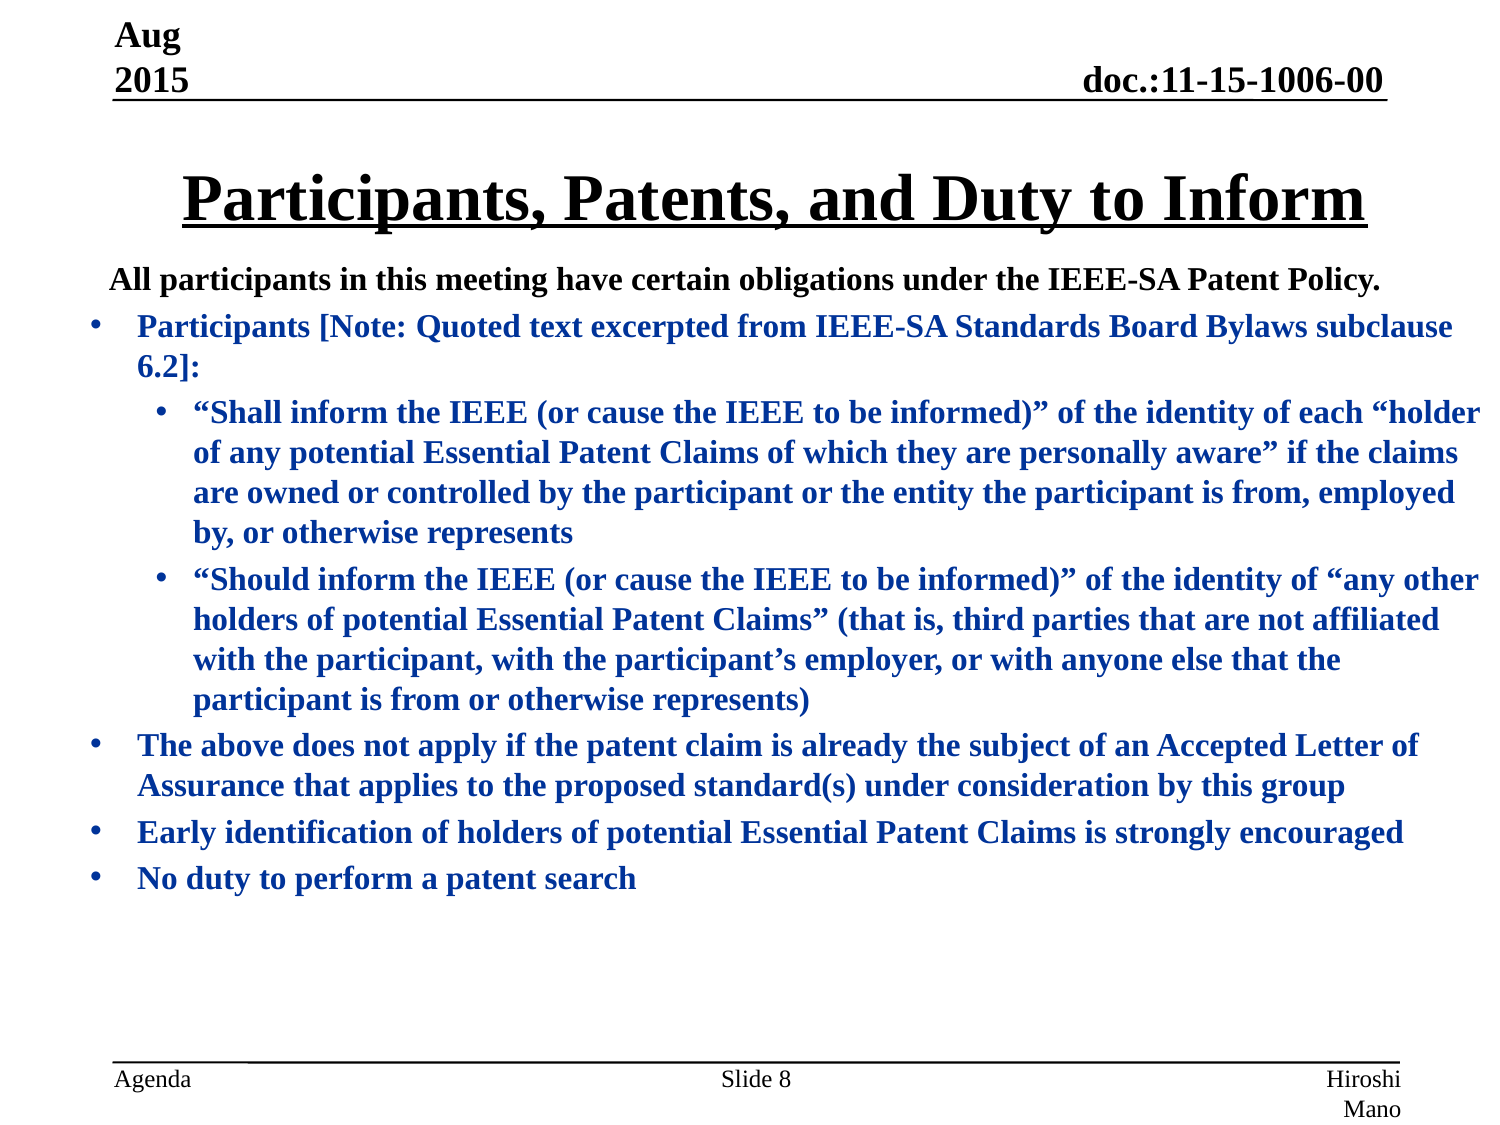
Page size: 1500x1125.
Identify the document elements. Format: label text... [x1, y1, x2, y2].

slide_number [114, 54, 245, 101]
list All participants in this meeting have certain obligations under the IEEE-SA Patent Policy. Participants [Note: Quoted text excerpted from IEEE-SA Standards Board Bylaws subclause 6.2]: “Shall inform the IEEE (or cause the IEEE to be informed)” of the identity of each “holder of any potential Essential Patent Claims of which they are personally aware” if the claims are owned or controlled by the participant or the entity the participant is from, employed by, or otherwise represents “Should inform the IEEE (or cause the IEEE to be informed)” of the identity of “any other holders of potential Essential Patent Claims” (that is, third parties that are not affiliated with the participant, with the participant’s employer, or with anyone else that the participant is from or otherwise represents) The above does not apply if the patent claim is already the subject of an Accepted Letter of Assurance that applies to the proposed standard(s) under consideration by this group Early identification of holders of potential Essential Patent Claims is strongly encouraged No duty to perform a patent search [0, 249, 1500, 1051]
slide_number Slide 8 [712, 1061, 800, 1093]
title Participants, Patents, and Duty to Inform [49, 124, 1500, 249]
footer Hiroshi Mano (KDTI) [1324, 1061, 1402, 1093]
